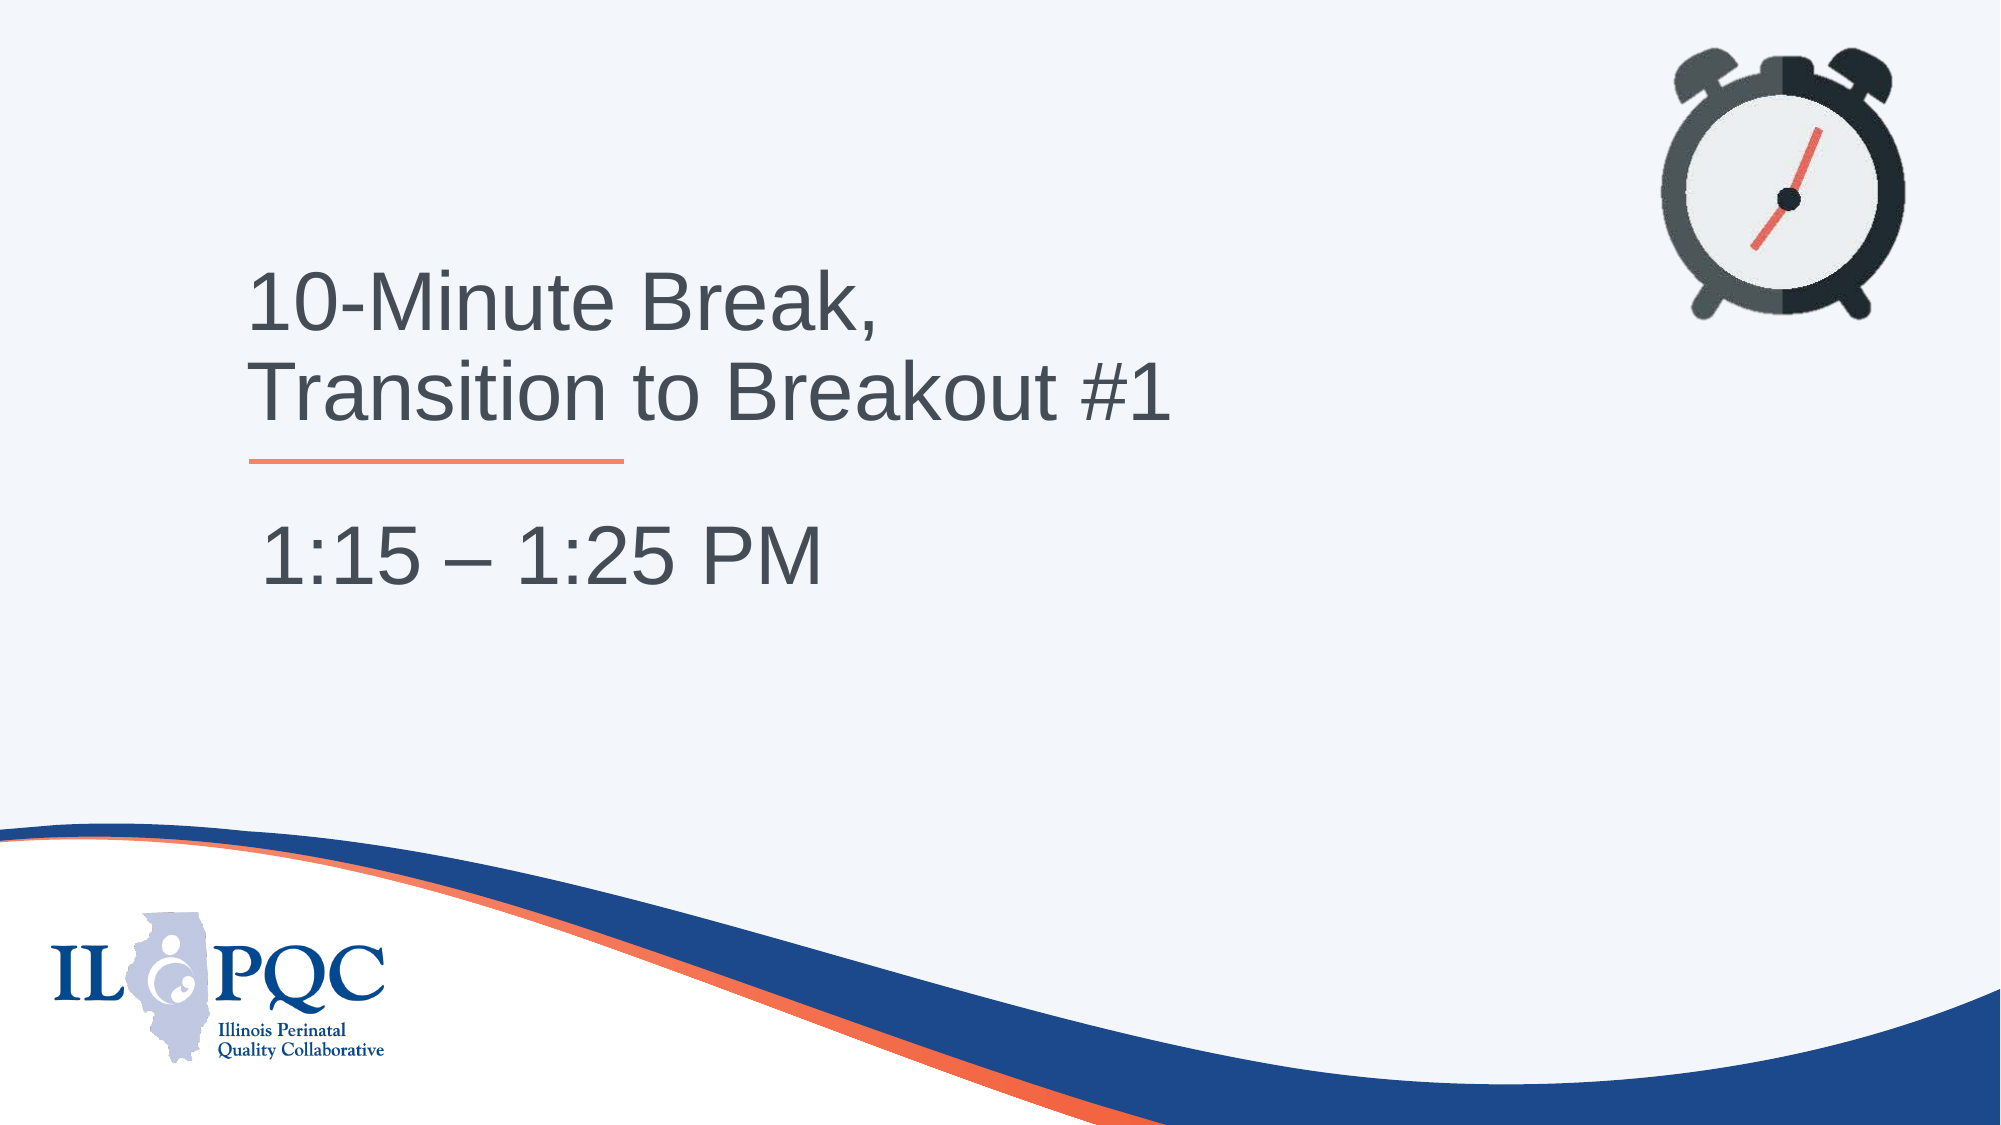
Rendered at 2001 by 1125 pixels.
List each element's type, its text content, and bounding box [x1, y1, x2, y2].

picture [1580, 35, 2000, 355]
picture [51, 912, 384, 1063]
title 10-Minute Break, Transition to Breakout #1 [231, 115, 1769, 446]
subtitle 1:15 – 1:25 PM [245, 505, 1782, 668]
